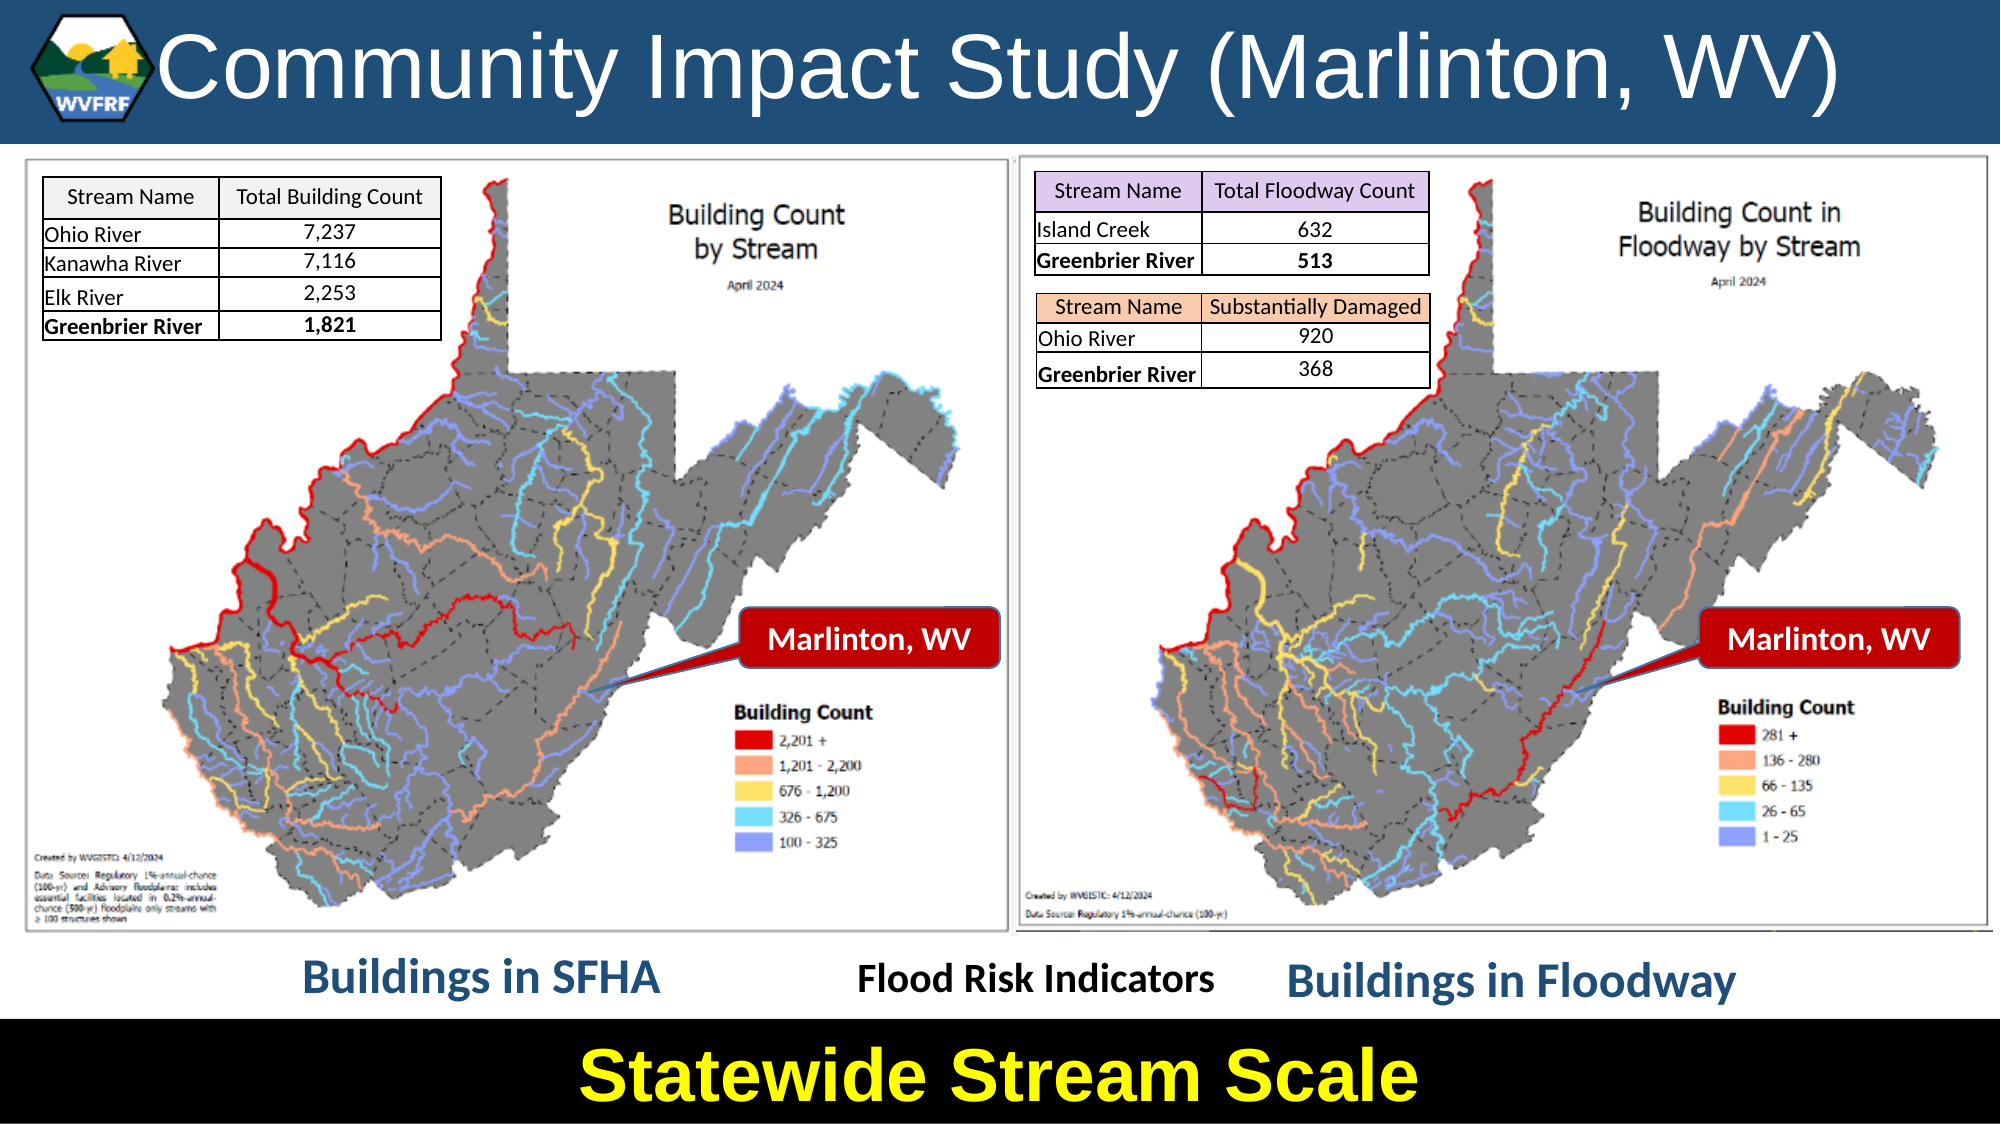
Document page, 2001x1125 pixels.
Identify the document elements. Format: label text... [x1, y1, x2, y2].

picture [22, 5, 163, 133]
text_box Buildings in SFHA [287, 936, 695, 1012]
text_box Flood Risk Indicators [837, 943, 1236, 1009]
picture [22, 152, 1993, 936]
text_box Statewide Stream Scale [0, 1018, 2000, 1124]
text_box Community Impact Study (Marlinton, WV) [0, 0, 2000, 144]
text_box Buildings in Floodway [1271, 939, 1809, 1015]
